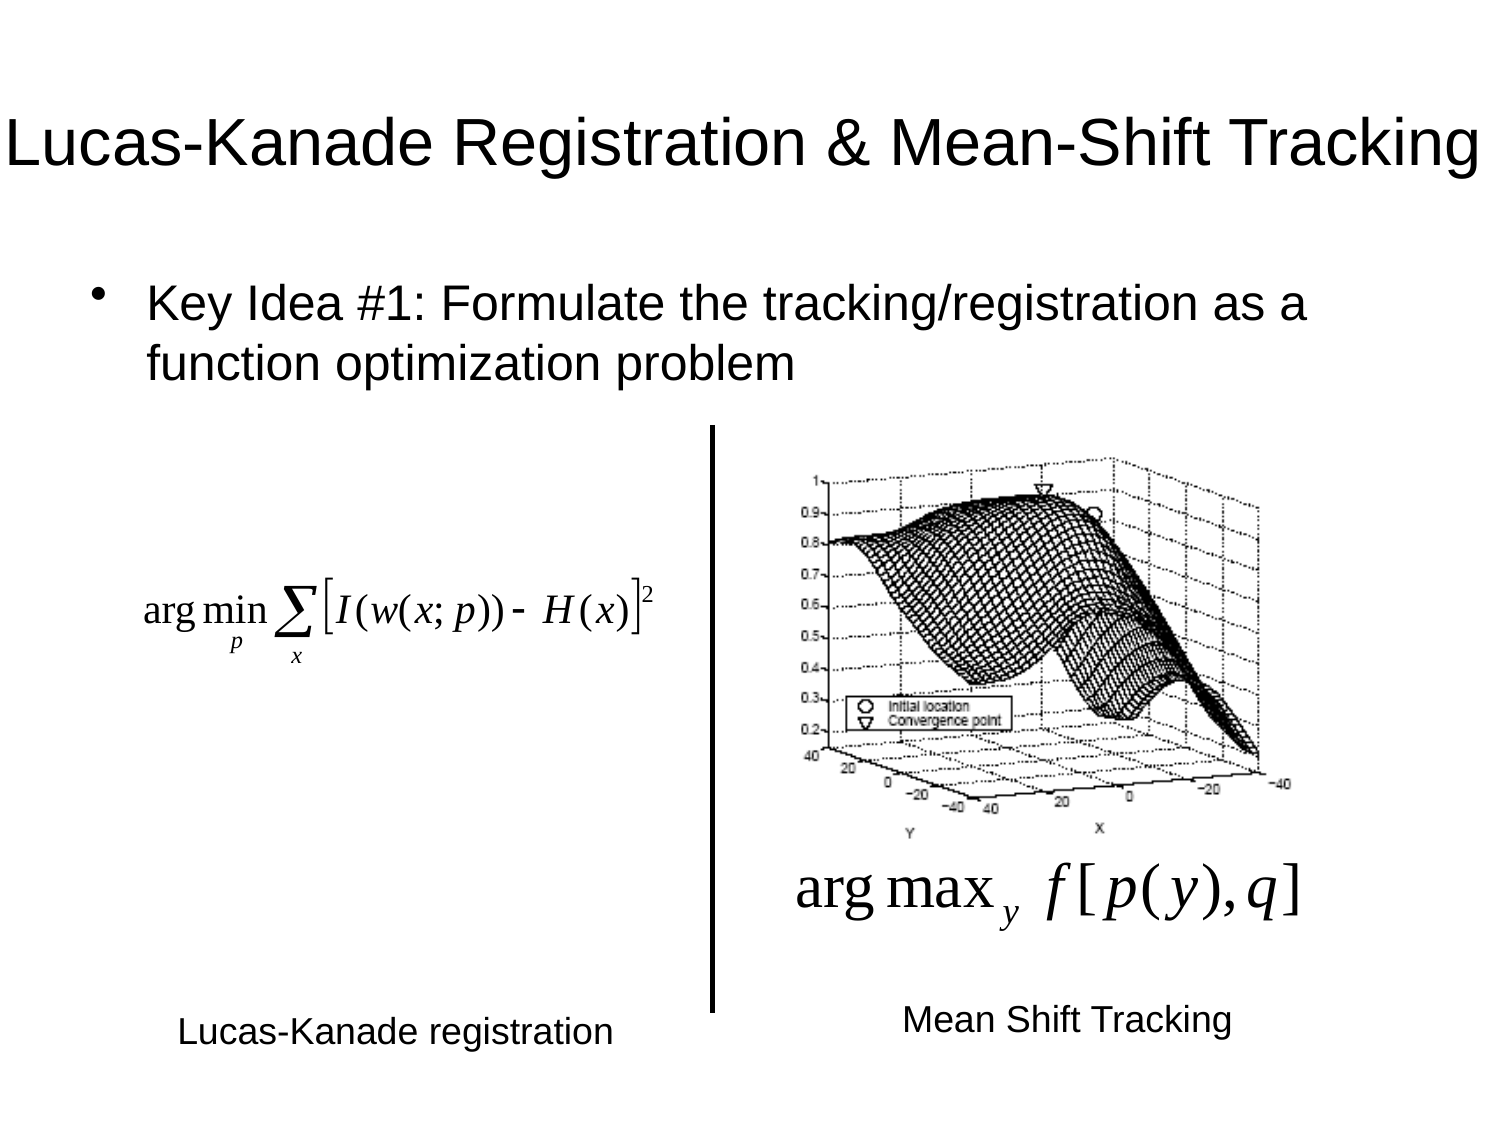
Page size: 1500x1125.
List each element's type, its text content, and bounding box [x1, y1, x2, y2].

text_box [137, 574, 665, 673]
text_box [787, 844, 1309, 945]
list Key Idea #1: Formulate the tracking/registration as a function optimization problem [74, 262, 1426, 1006]
title Lucas-Kanade Registration & Mean-Shift Tracking [0, 44, 1500, 233]
text_box Mean Shift Tracking [887, 987, 1425, 1048]
text_box Lucas-Kanade registration [162, 999, 700, 1060]
picture [799, 449, 1301, 847]
